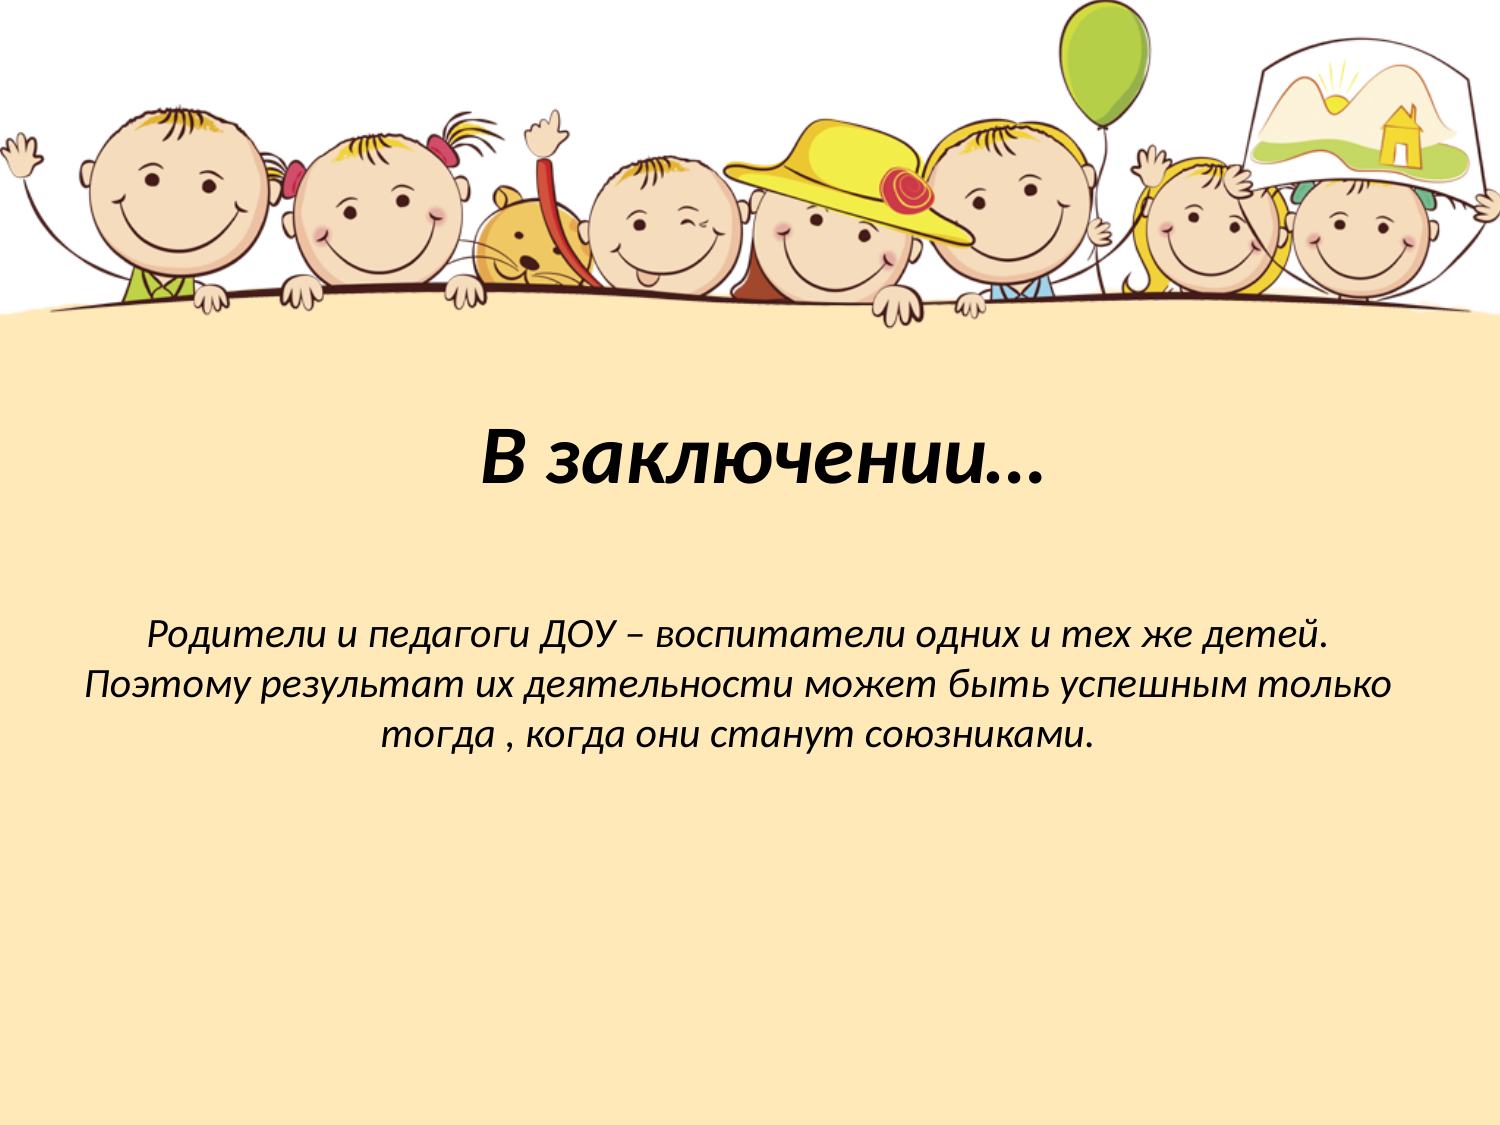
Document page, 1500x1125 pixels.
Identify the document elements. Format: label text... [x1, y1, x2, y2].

title В заключении… [100, 385, 1428, 516]
text_box Родители и педагоги ДОУ – воспитатели одних и тех же детей. Поэтому результат их деятельности может быть успешным только тогда , когда они станут союзниками. [41, 597, 1436, 763]
picture [0, 0, 1500, 1125]
